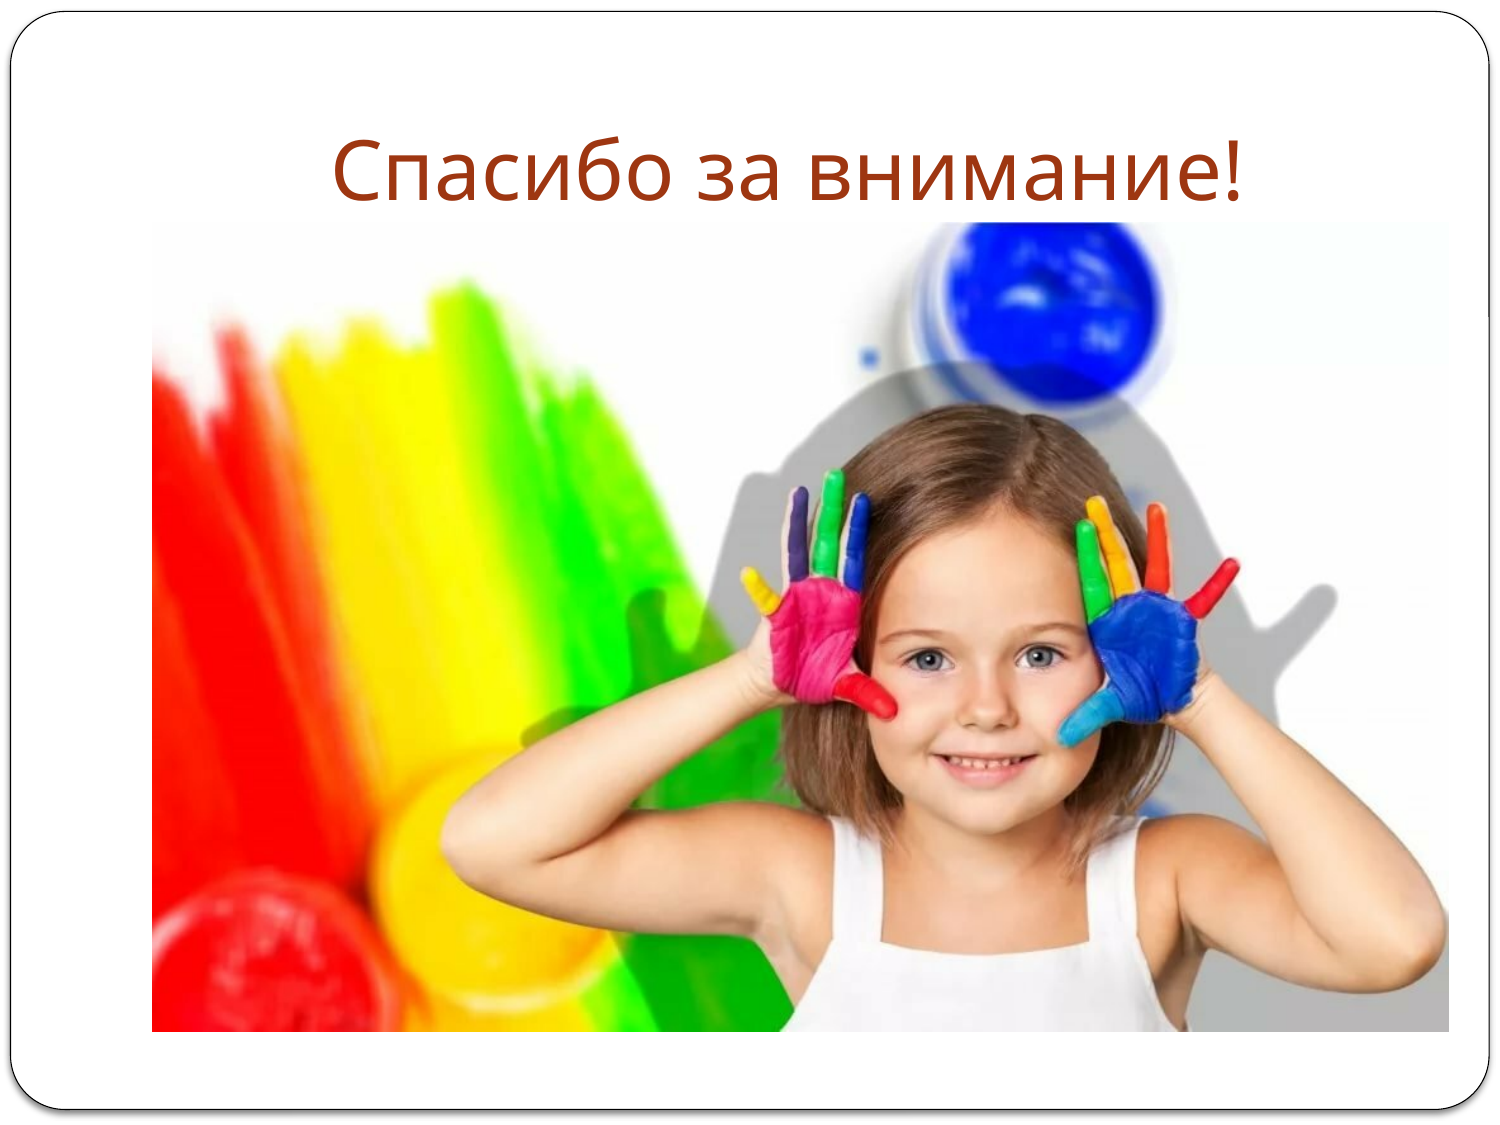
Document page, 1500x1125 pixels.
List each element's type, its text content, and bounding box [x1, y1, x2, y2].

picture [152, 222, 1449, 1032]
title Спасибо за внимание! [150, 45, 1425, 222]
